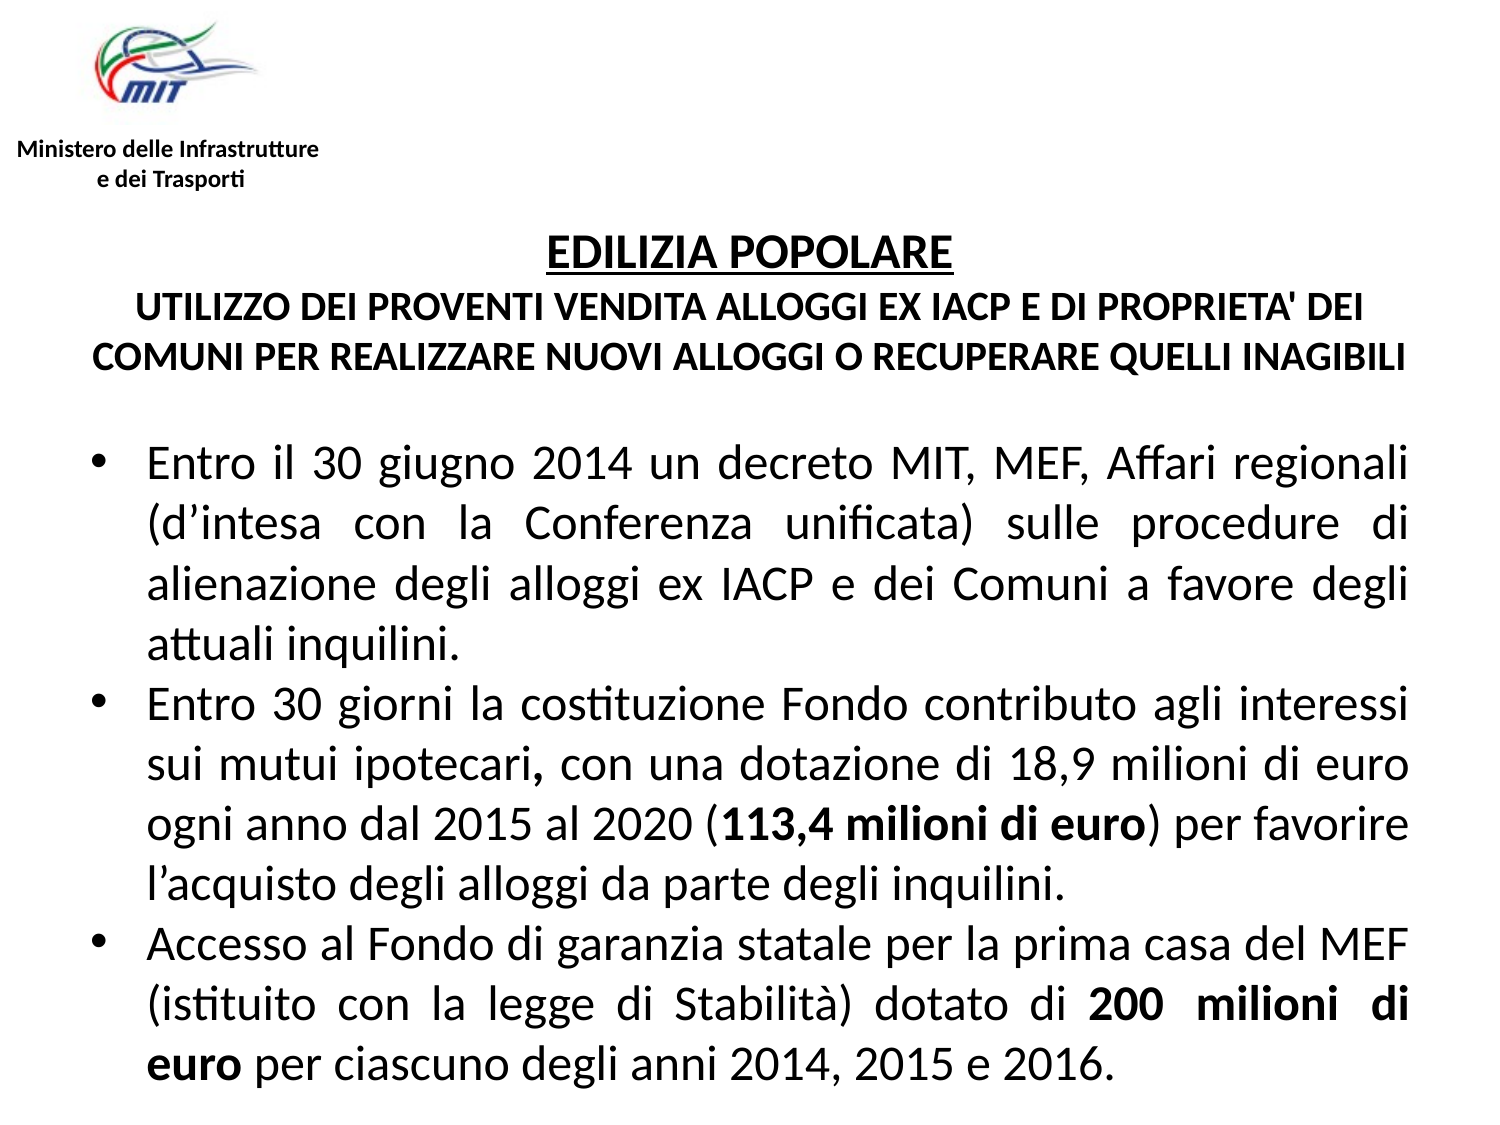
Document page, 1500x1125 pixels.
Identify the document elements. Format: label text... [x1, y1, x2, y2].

picture [52, 0, 304, 126]
list Entro il 30 giugno 2014 un decreto MIT, MEF, Affari regionali (d’intesa con la Conferenza unificata) sulle procedure di alienazione degli alloggi ex IACP e dei Comuni a favore degli attuali inquilini. Entro 30 giorni la costituzione Fondo contributo agli interessi sui mutui ipotecari, con una dotazione di 18,9 milioni di euro ogni anno dal 2015 al 2020 (113,4 milioni di euro) per favorire l’acquisto degli alloggi da parte degli inquilini. Accesso al Fondo di garanzia statale per la prima casa del MEF (istituito con la legge di Stabilità) dotato di 200 milioni di euro per ciascuno degli anni 2014, 2015 e 2016. [75, 422, 1425, 1125]
text_box Ministero delle Infrastrutture e dei Trasporti [1, 124, 341, 200]
title EDILIZIA POPOLARE UTILIZZO DEI PROVENTI VENDITA ALLOGGI EX IACP E DI PROPRIETA' DEI COMUNI PER REALIZZARE NUOVI ALLOGGI O RECUPERARE QUELLI INAGIBILI [75, 205, 1425, 393]
